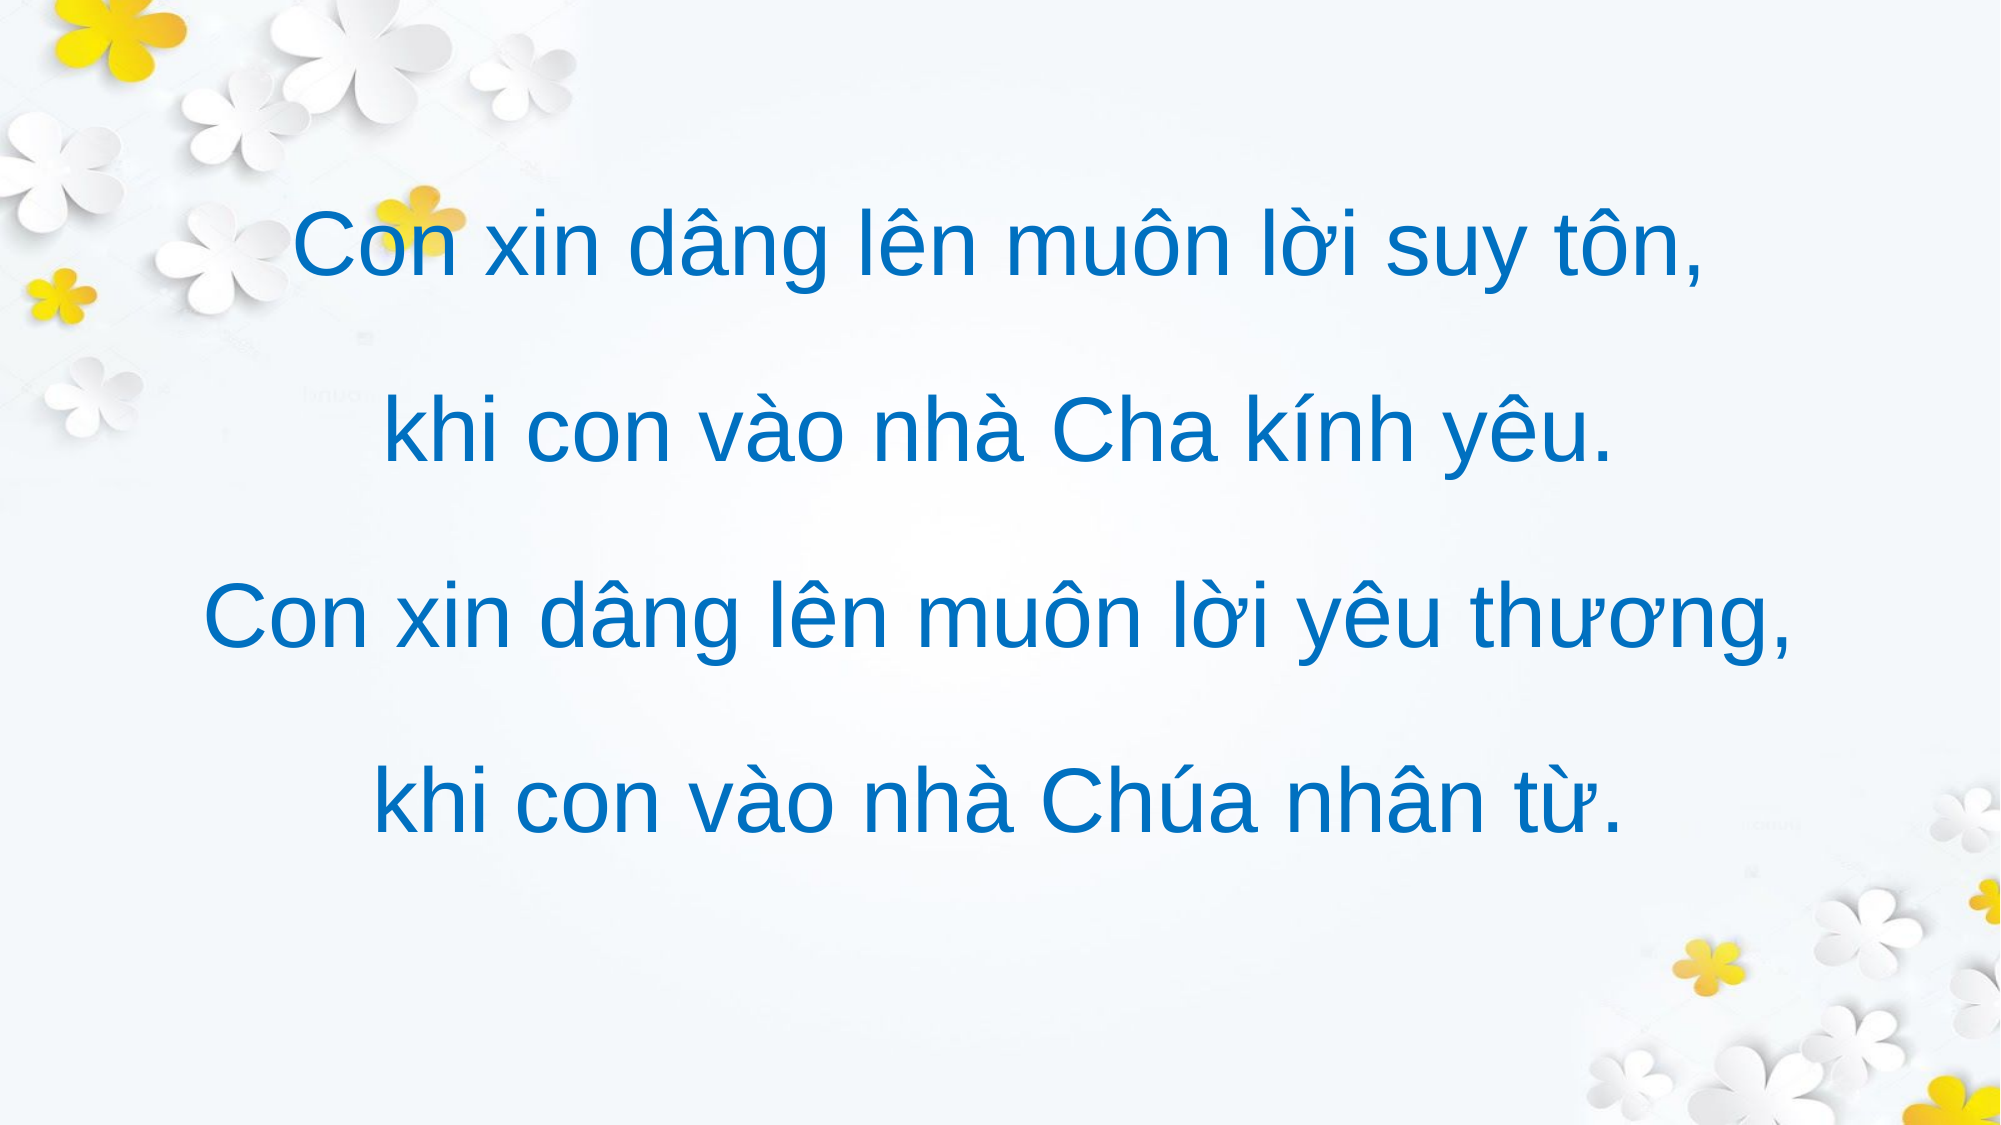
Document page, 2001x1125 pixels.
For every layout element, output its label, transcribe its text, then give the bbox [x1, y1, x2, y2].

list Con xin dâng lên muôn lời suy tôn, khi con vào nhà Cha kính yêu. Con xin dâng lên muôn lời yêu thương, khi con vào nhà Chúa nhân từ. [0, 0, 2000, 1125]
